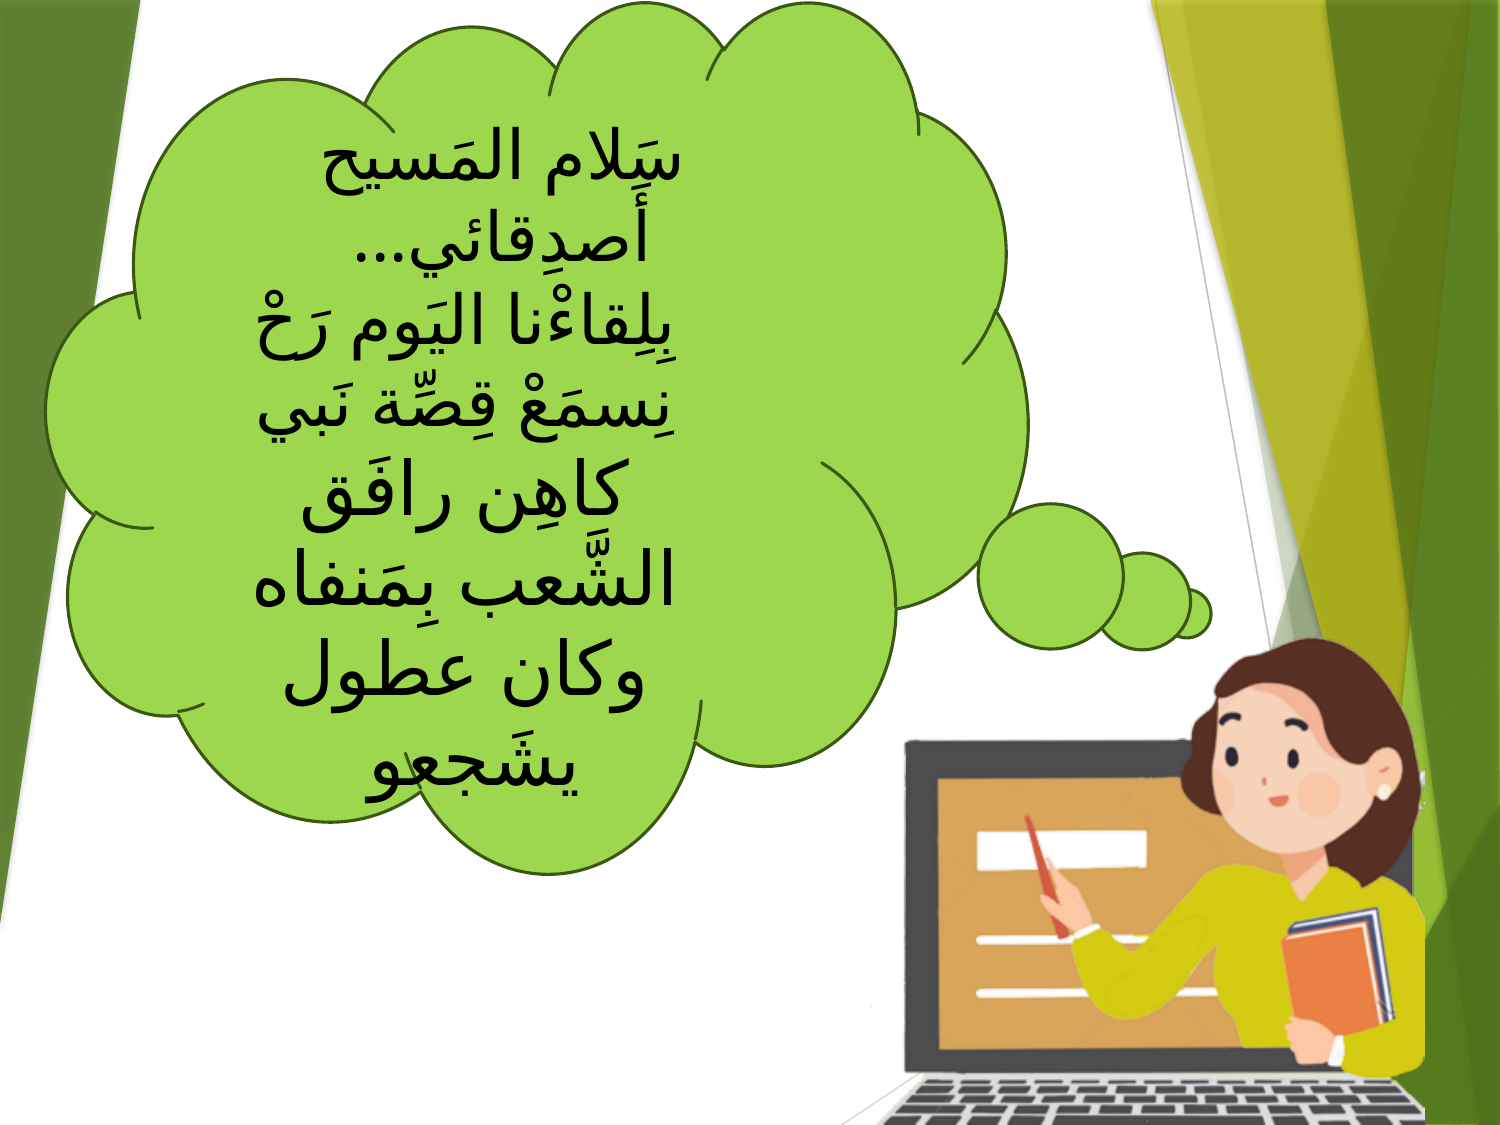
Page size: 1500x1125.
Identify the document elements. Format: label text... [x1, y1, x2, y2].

picture [869, 632, 1426, 1125]
text_box سَلام المَسيح أَصدِقائي... بِلِقاءْنا اليَوم رَحْ نِسمَعْ قِصِّة نَبي كاهِن رافَق الشَّعب بِمَنفاه وكان عطول يشَجعو [43, 1, 1213, 876]
